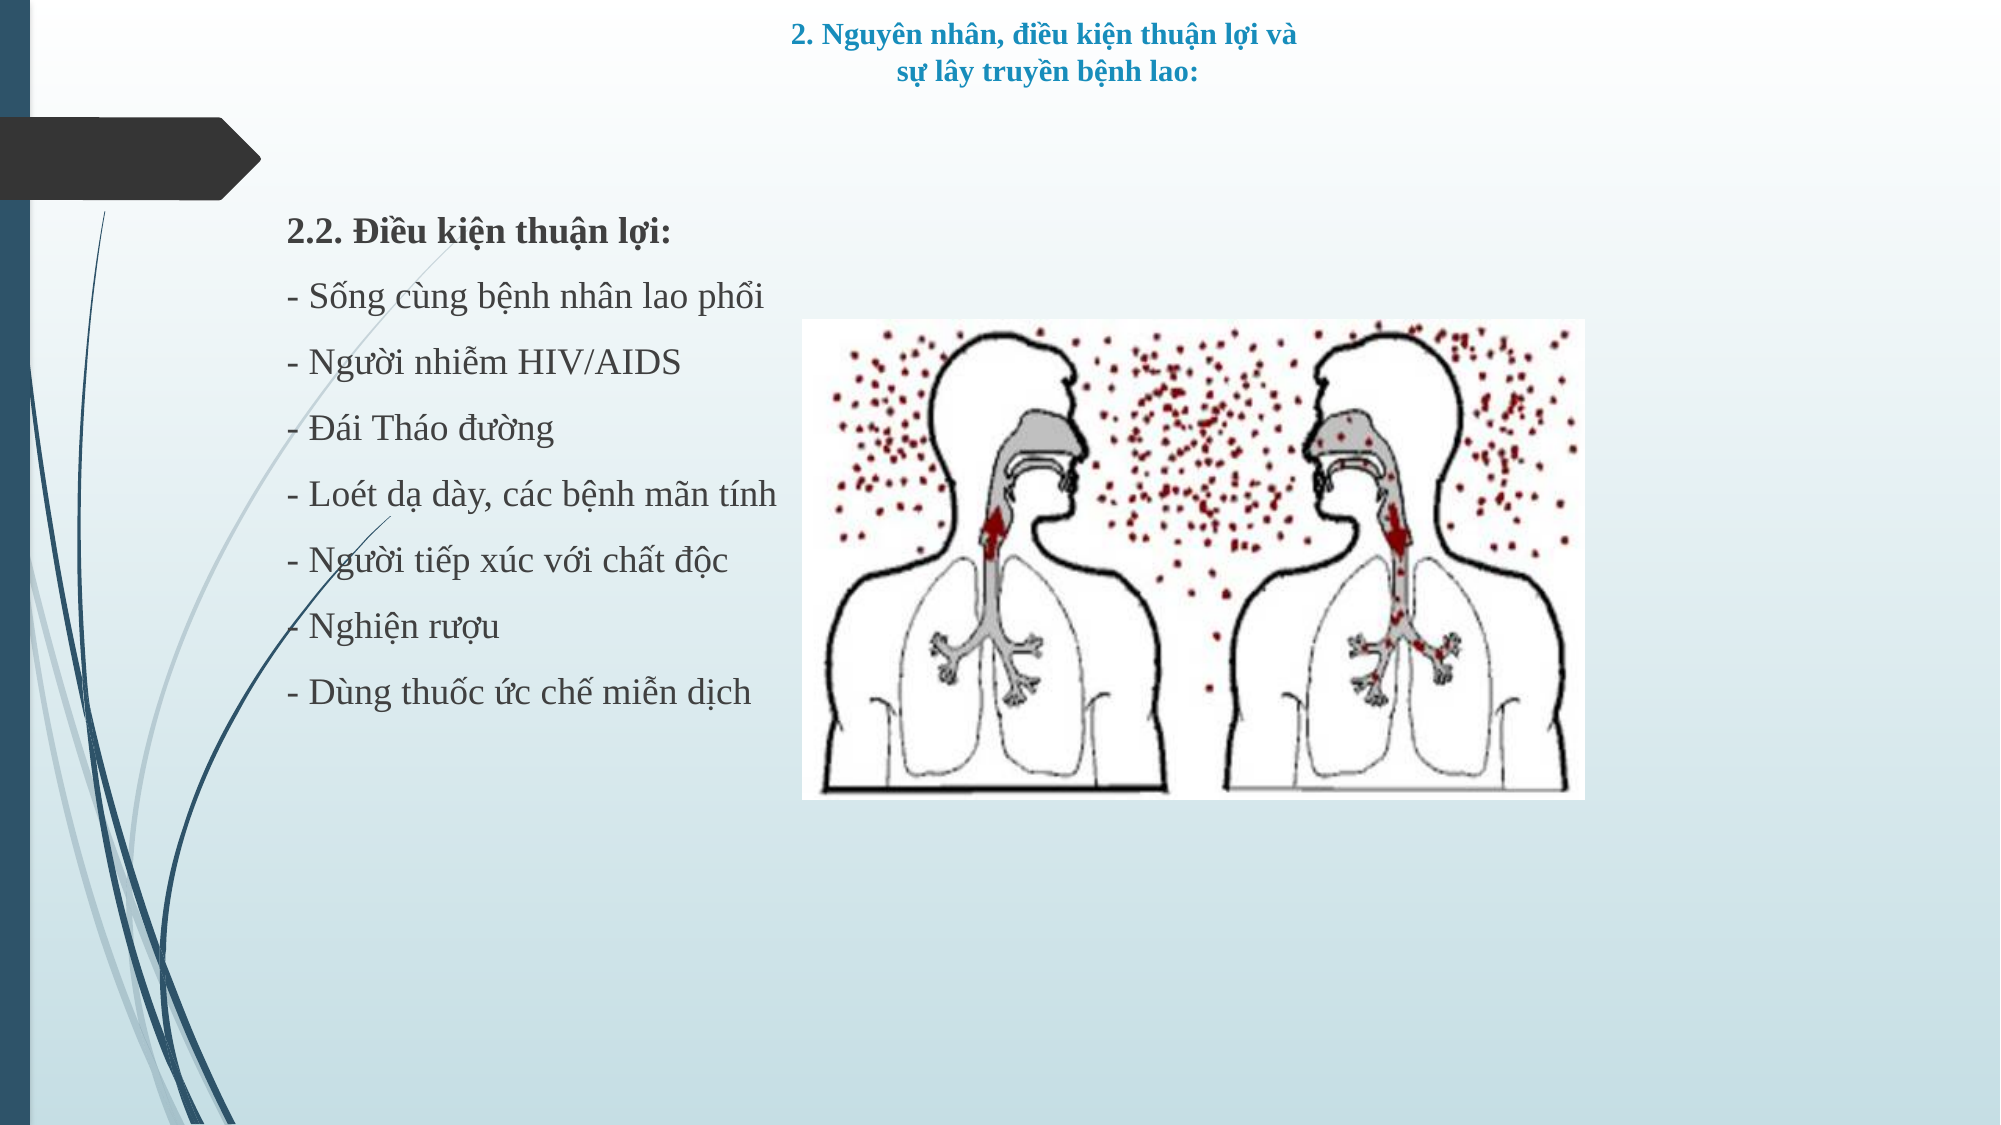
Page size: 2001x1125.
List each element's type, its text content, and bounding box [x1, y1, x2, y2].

list 2.2. Điều kiện thuận lợi: - Sống cùng bệnh nhân lao phổi - Người nhiễm HIV/AIDS - Đái Tháo đường - Loét dạ dày, các bệnh mãn tính - Người tiếp xúc với chất độc - Nghiện rượu - Dùng thuốc ức chế miễn dịch [271, 198, 1622, 1125]
picture [802, 319, 1585, 800]
title 2. Nguyên nhân, điều kiện thuận lợi và sự lây truyền bệnh lao: [201, 6, 1896, 135]
